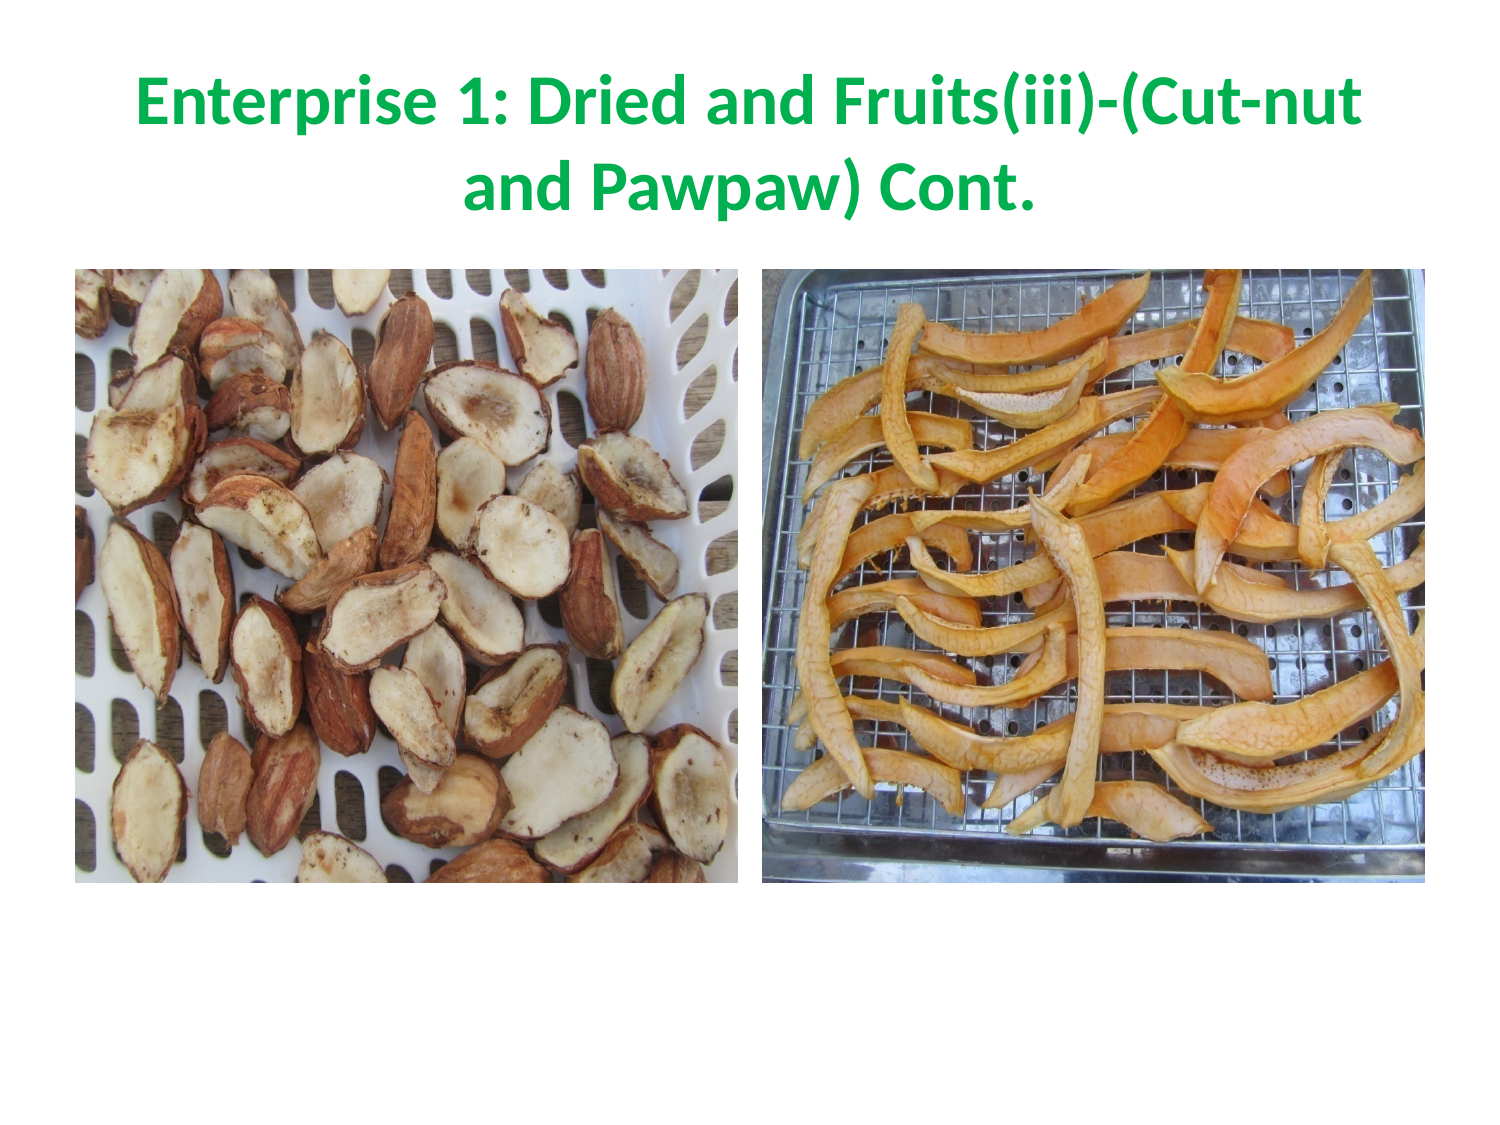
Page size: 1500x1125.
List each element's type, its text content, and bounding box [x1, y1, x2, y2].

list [74, 269, 738, 883]
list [762, 269, 1426, 883]
title Enterprise 1: Dried and Fruits(iii)-(Cut-nut and Pawpaw) Cont. [75, 45, 1425, 233]
